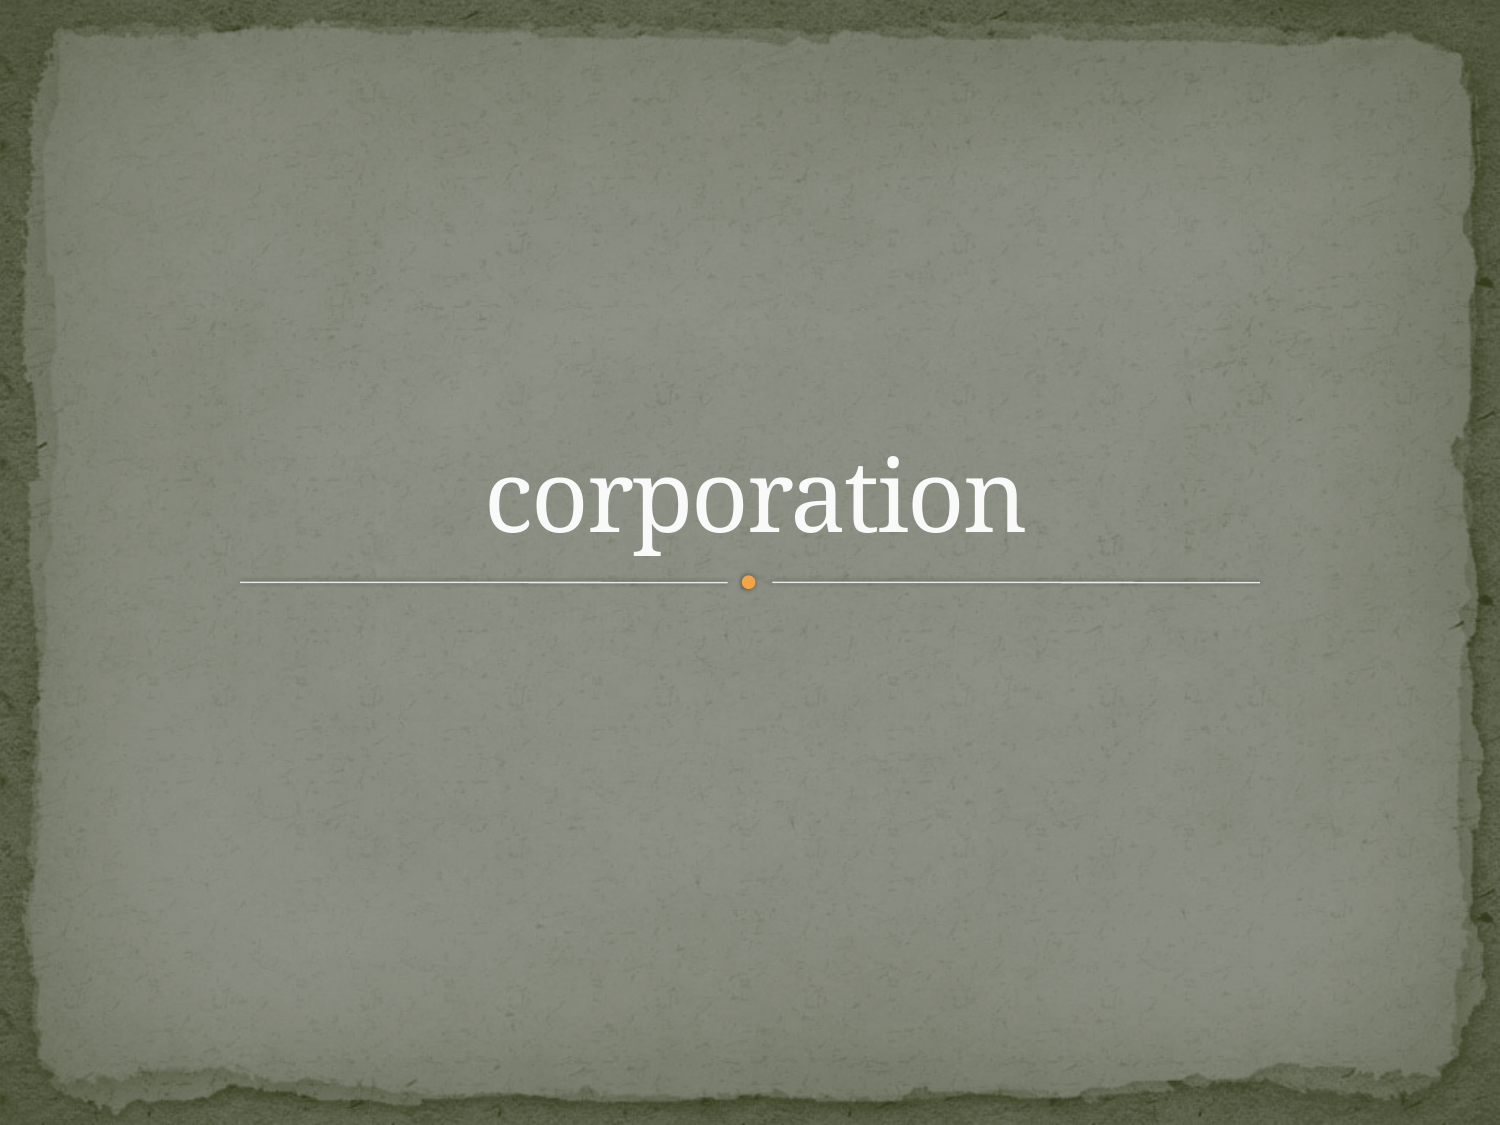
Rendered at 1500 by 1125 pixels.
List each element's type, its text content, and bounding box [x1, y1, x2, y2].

title corporation [74, 235, 1438, 561]
